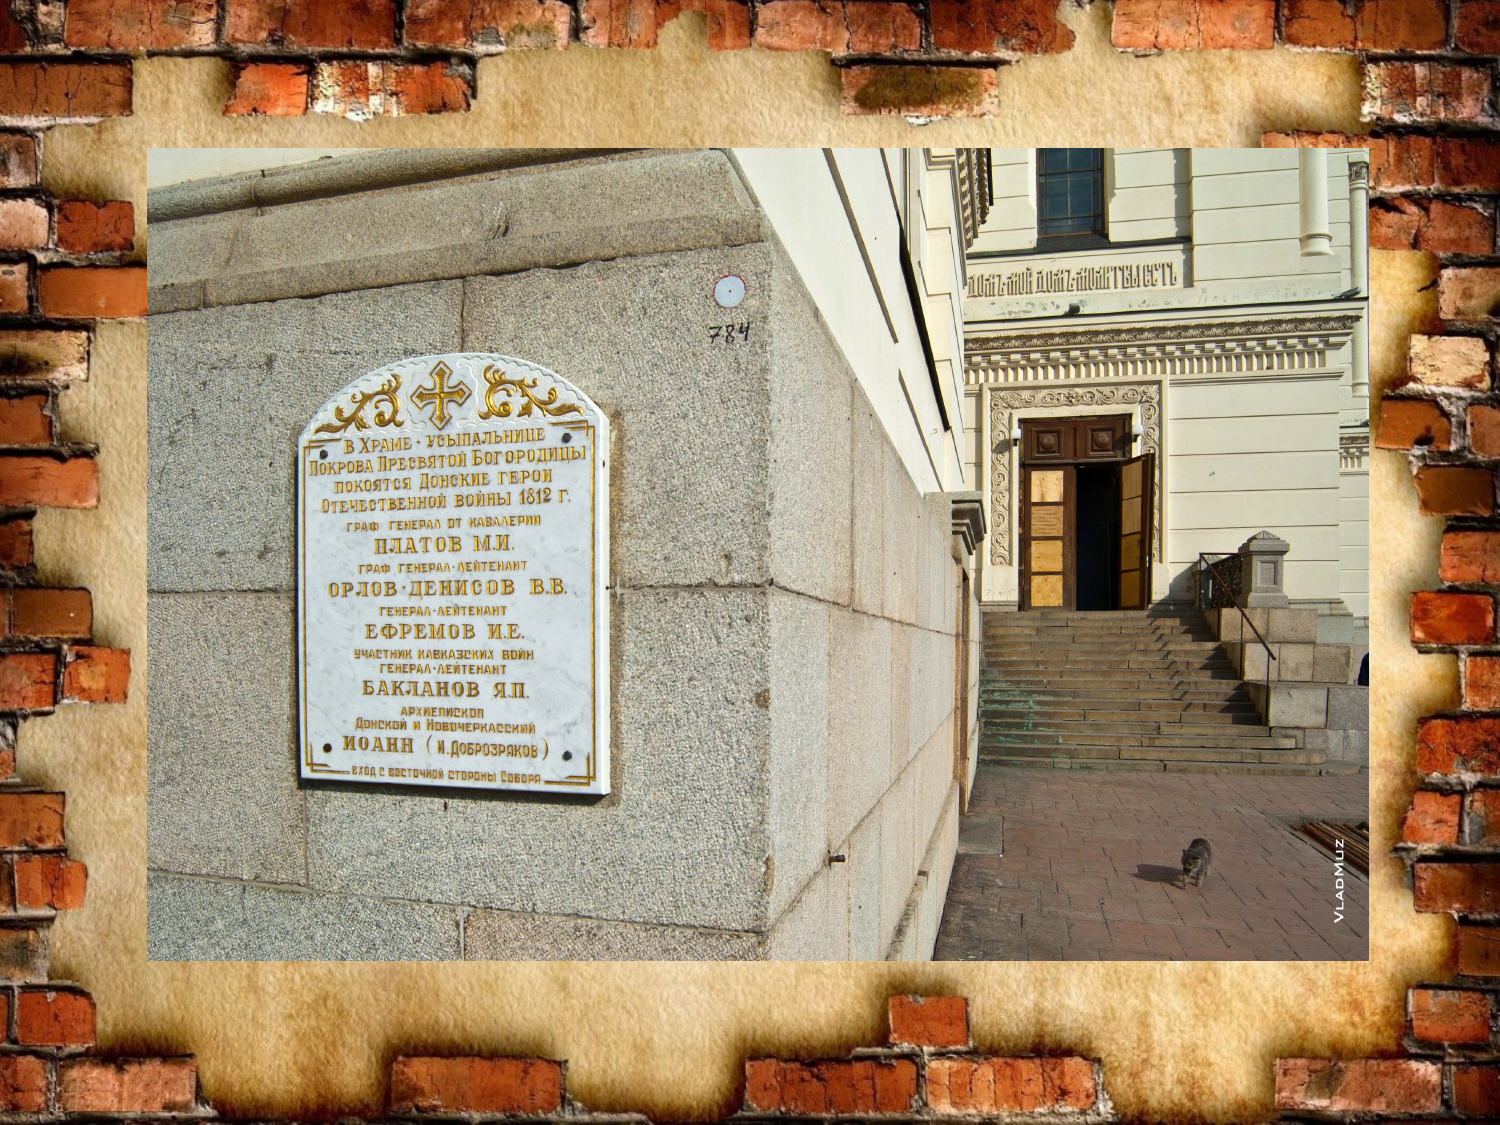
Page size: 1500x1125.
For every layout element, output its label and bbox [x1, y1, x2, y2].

list [0, 0, 1500, 1125]
picture [147, 148, 1369, 962]
